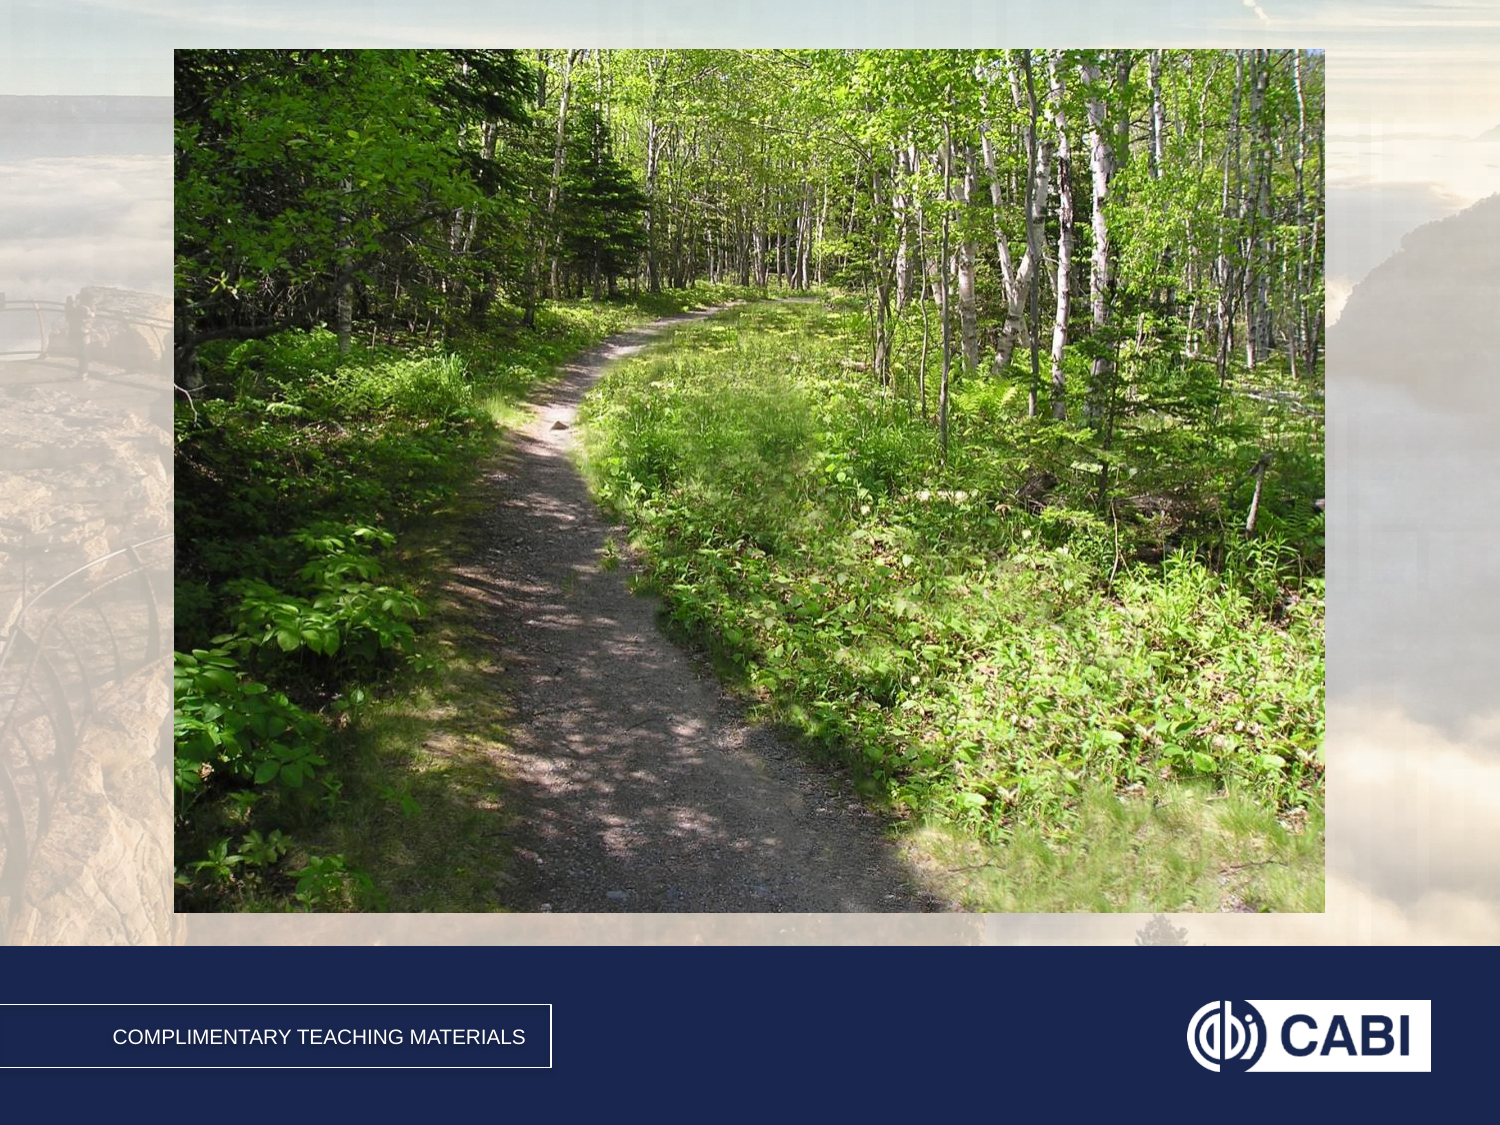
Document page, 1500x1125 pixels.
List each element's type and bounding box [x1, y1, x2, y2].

picture [1187, 1000, 1431, 1072]
picture [174, 49, 1326, 913]
